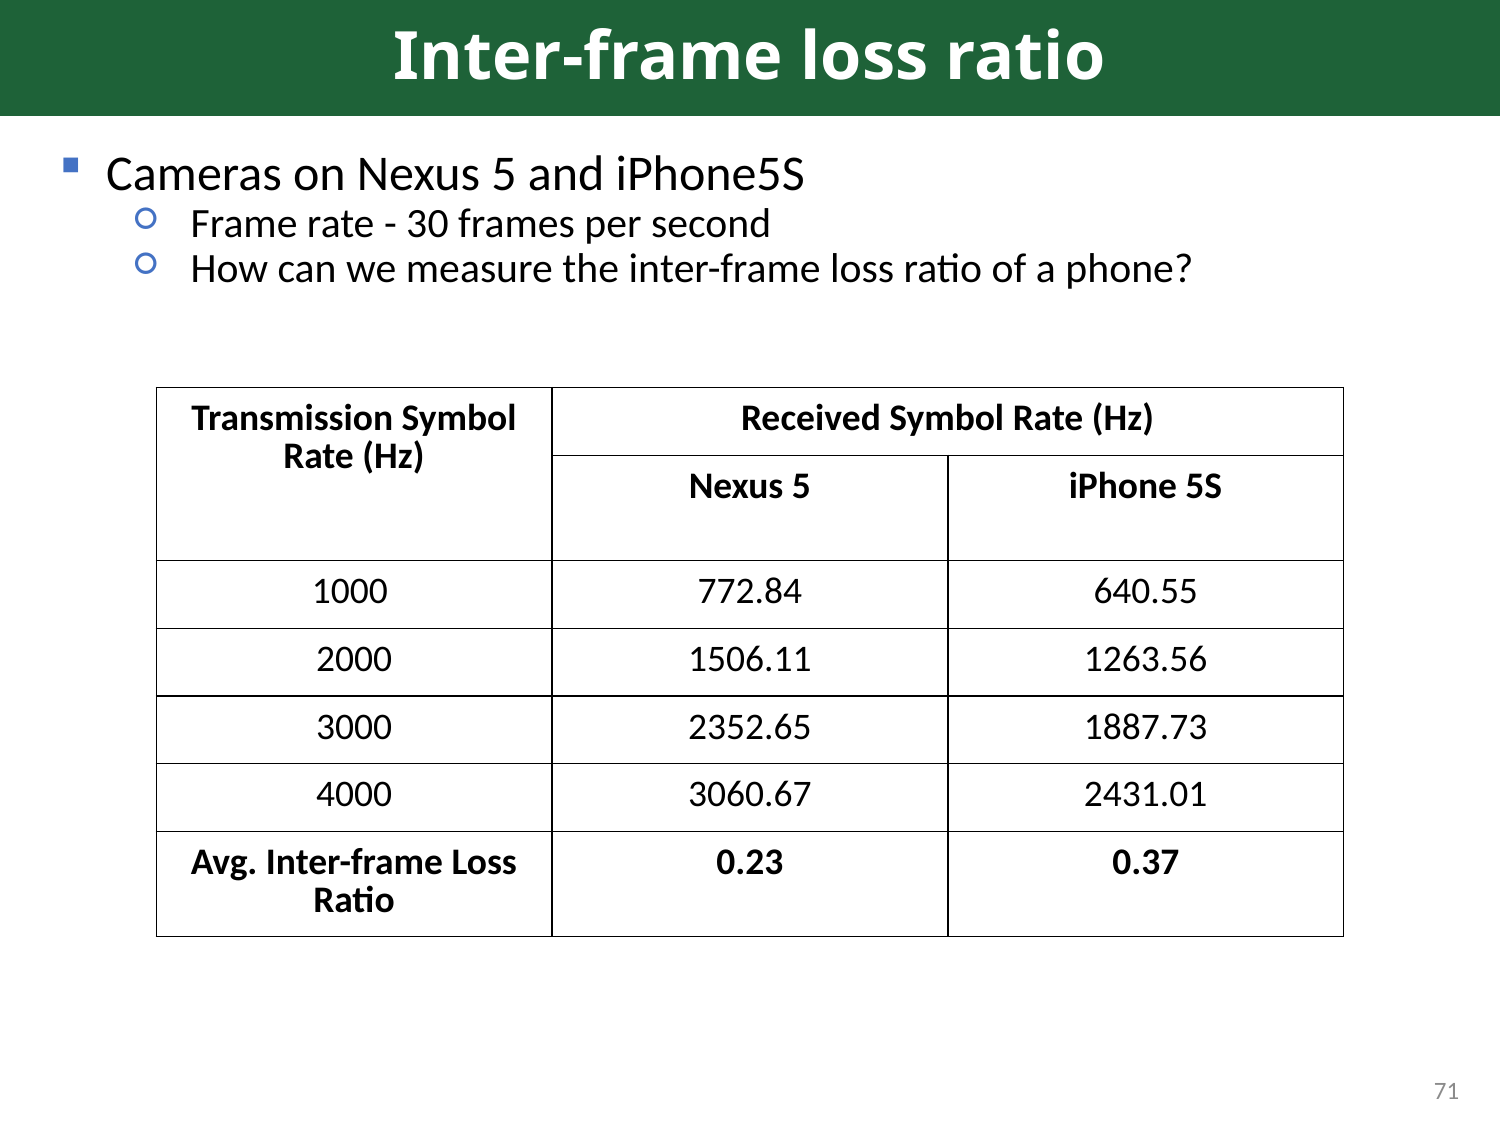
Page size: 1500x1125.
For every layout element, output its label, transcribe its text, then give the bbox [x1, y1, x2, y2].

slide_number 71 [1136, 1059, 1475, 1120]
table_header Received Symbol Rate (Hz) [553, 388, 1343, 455]
table_cell 2431.01 [949, 764, 1343, 831]
table_cell 1887.73 [949, 697, 1343, 763]
table_header Transmission Symbol Rate (Hz) [157, 388, 551, 560]
table_cell 0.23 [553, 832, 947, 936]
table_cell 3000 [157, 697, 551, 763]
list Cameras on Nexus 5 and iPhone5S Frame rate - 30 frames per second How can we measure the inter-frame loss ratio of a phone? [25, 139, 1475, 1102]
table_cell Nexus 5 [553, 456, 947, 560]
table_cell 0.37 [949, 832, 1343, 936]
table_cell 640.55 [949, 561, 1343, 628]
table_cell 3060.67 [553, 764, 947, 831]
table_cell 4000 [157, 764, 551, 831]
title Inter-frame loss ratio [0, 0, 1500, 116]
table_cell 1263.56 [949, 629, 1343, 695]
table_cell iPhone 5S [949, 456, 1343, 560]
table_cell Avg. Inter-frame Loss Ratio [157, 832, 551, 936]
table_cell 1506.11 [553, 629, 947, 695]
table_cell 2000 [157, 629, 551, 695]
table_cell 2352.65 [553, 697, 947, 763]
table_cell 772.84 [553, 561, 947, 628]
table_cell 1000 [157, 561, 551, 628]
